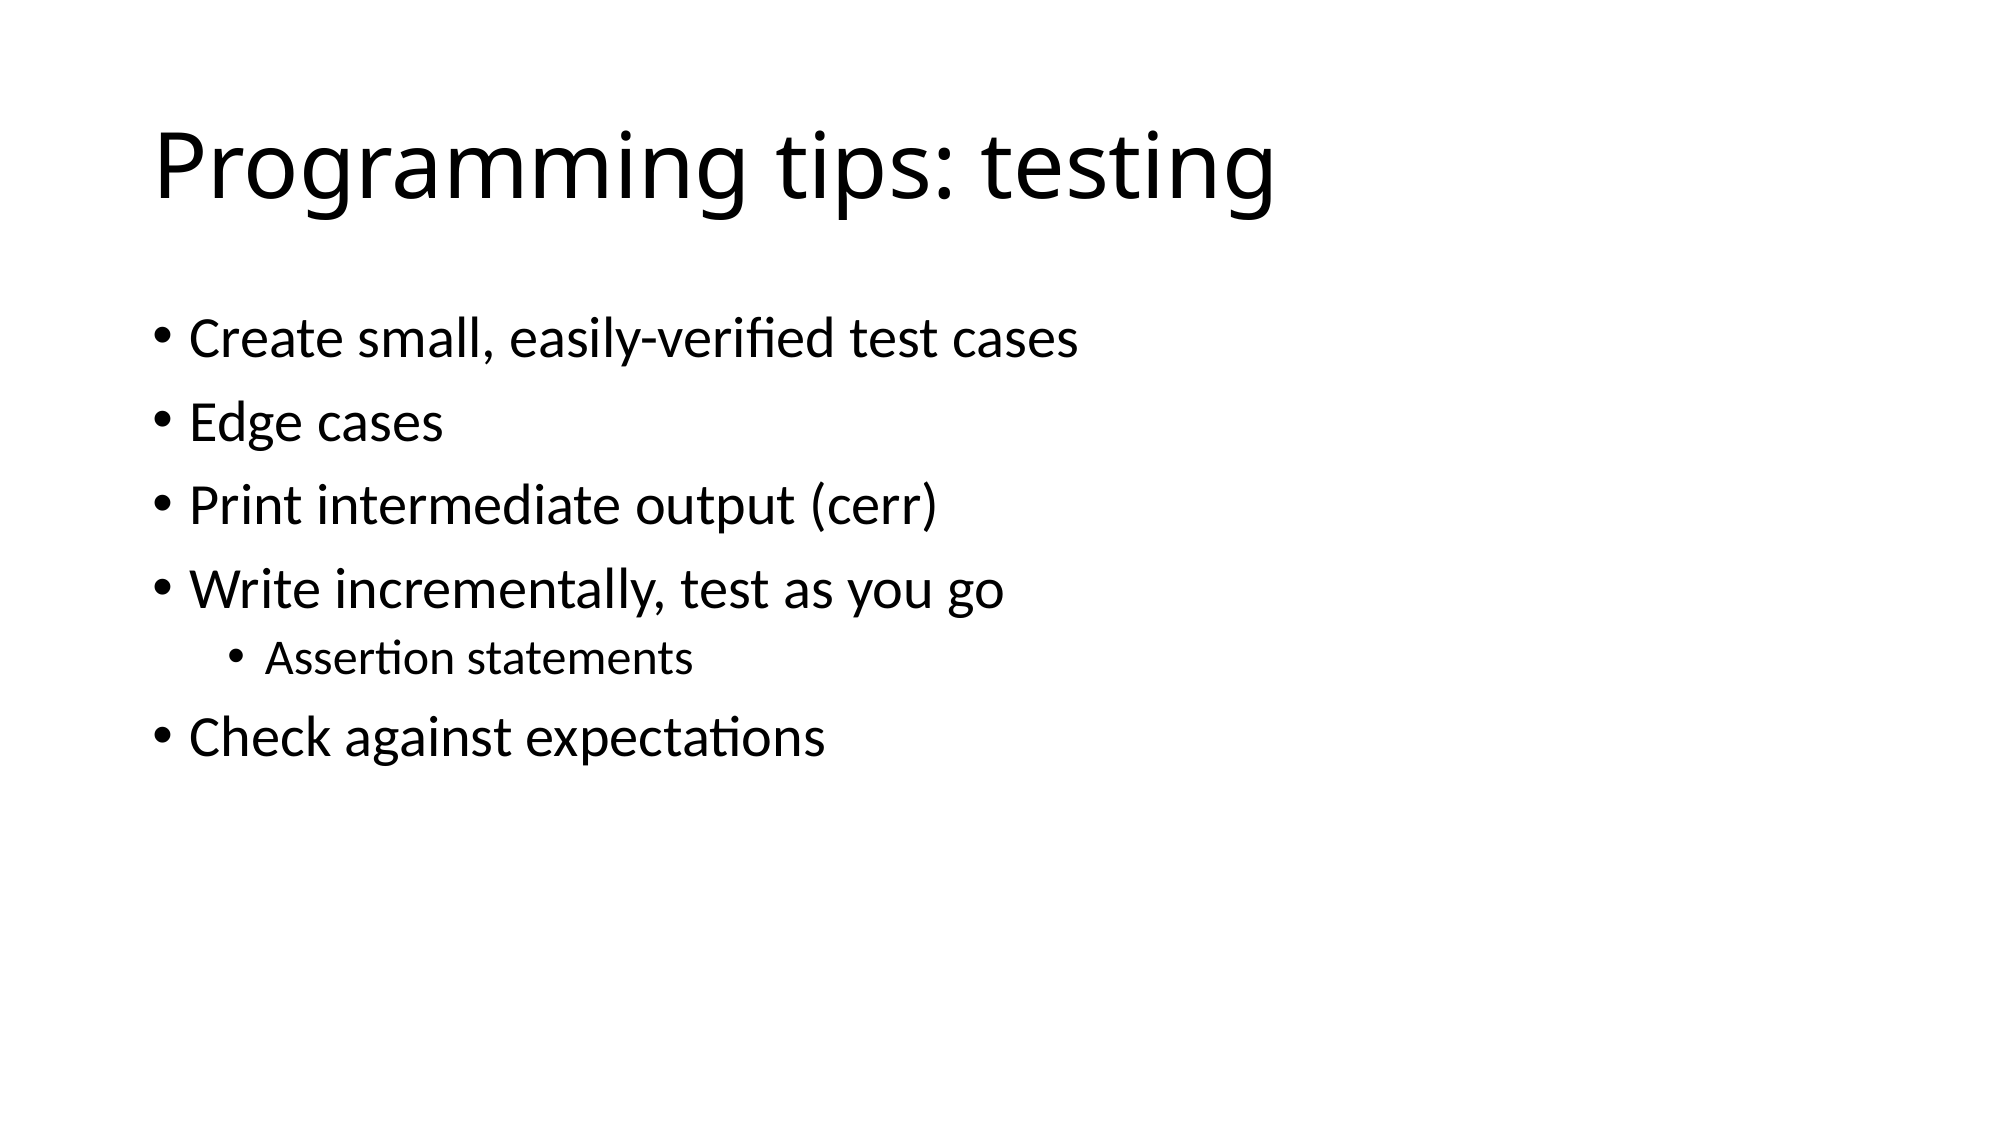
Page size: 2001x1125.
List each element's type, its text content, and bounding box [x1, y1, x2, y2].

list Create small, easily-verified test cases Edge cases Print intermediate output (cerr) Write incrementally, test as you go Assertion statements Check against expectations [137, 299, 1863, 1014]
title Programming tips: testing [137, 59, 1863, 278]
